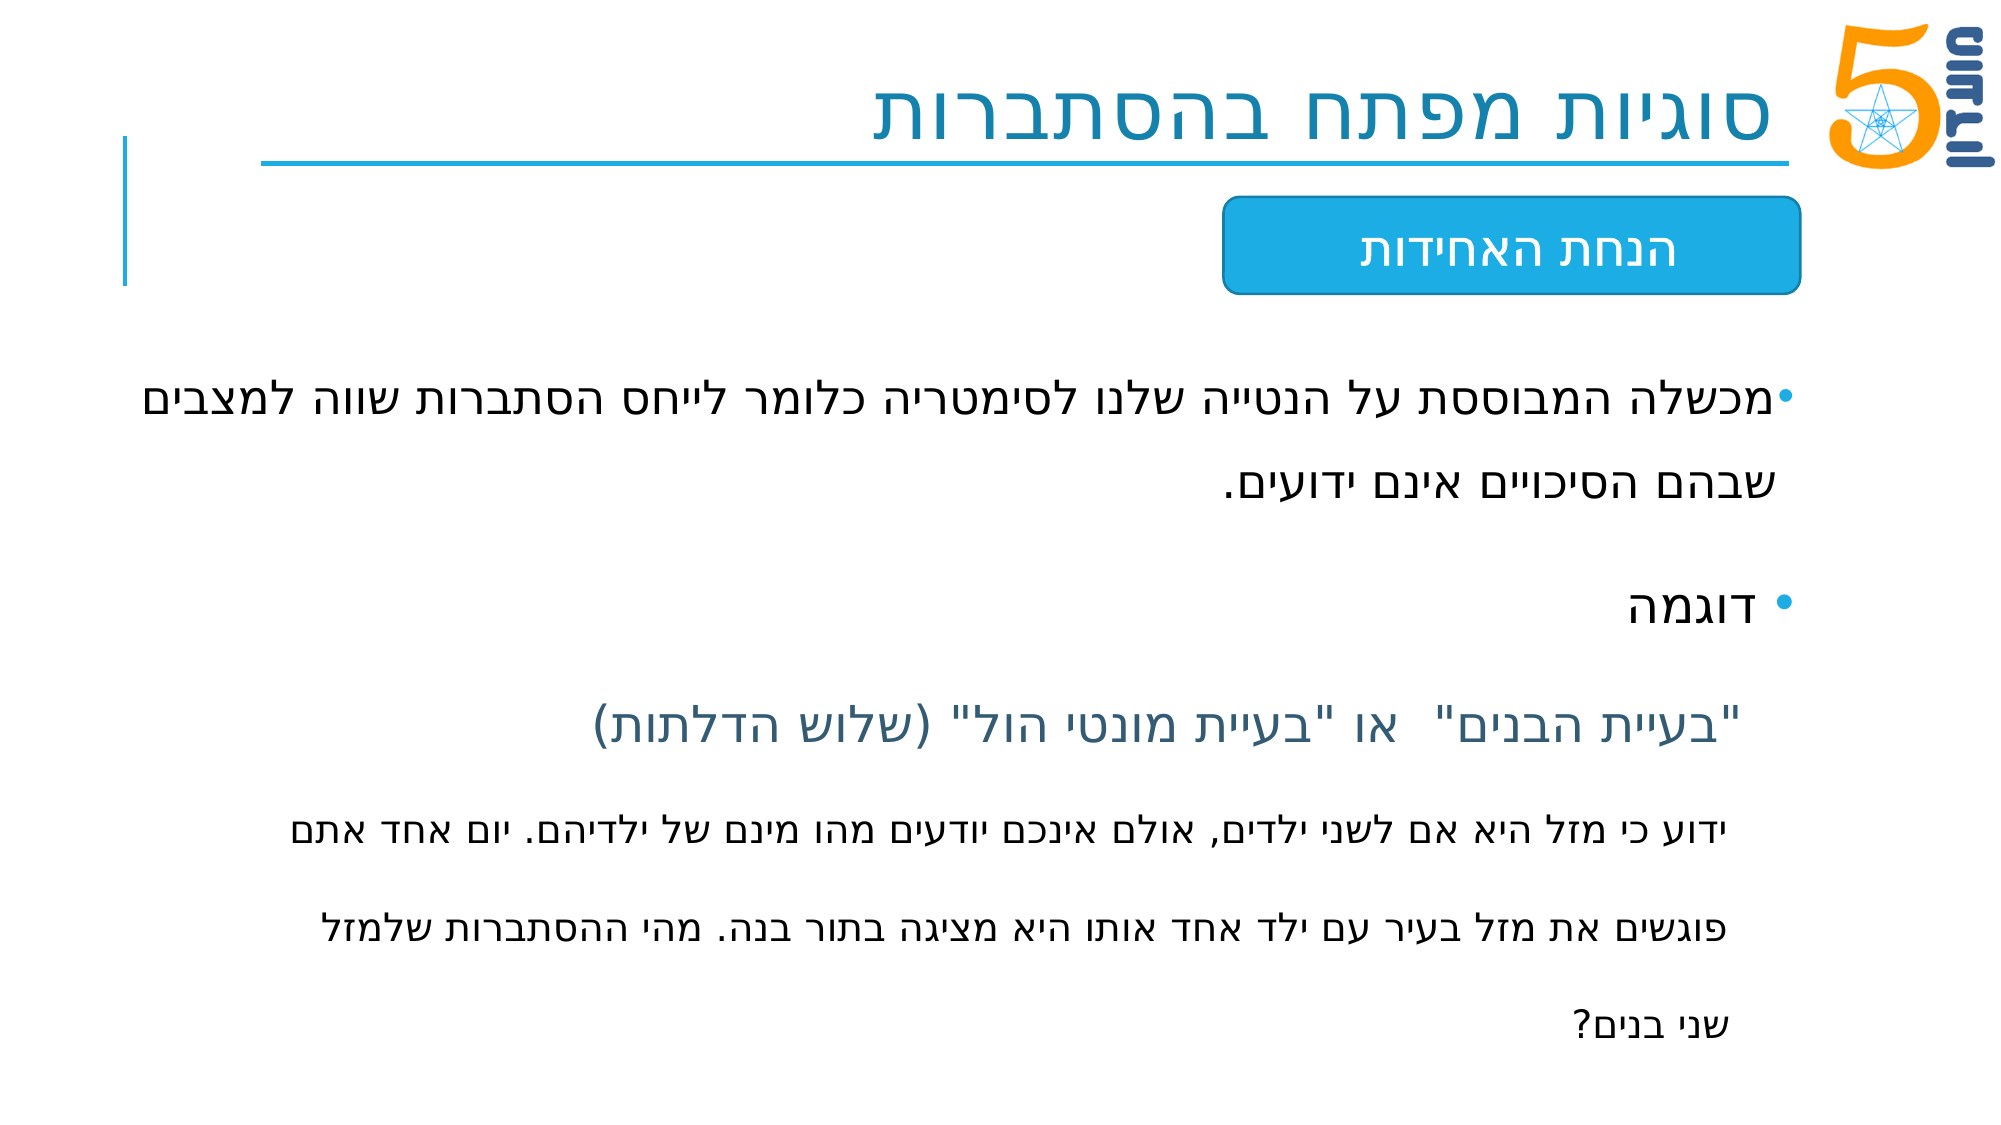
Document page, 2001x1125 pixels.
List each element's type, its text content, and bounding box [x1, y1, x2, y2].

title סוגיות מפתח בהסתברות [216, 0, 1790, 231]
picture [1800, 7, 2000, 191]
list מכשלה המבוססת על הנטייה שלנו לסימטריה כלומר לייחס הסתברות שווה למצבים שבהם הסיכויים אינם ידועים. דוגמה "בעיית הבנים" או "בעיית מונטי הול" (שלוש הדלתות) ידוע כי מזל היא אם לשני ילדים, אולם אינכם יודעים מהו מינם של ילדיהם. יום אחד אתם פוגשים את מזל בעיר עם ילד אחד אותו היא מציגה בתור בנה. מהי ההסתברות שלמזל שני בנים? [84, 331, 1801, 1059]
text_box הנחת האחידות [1222, 195, 1802, 296]
